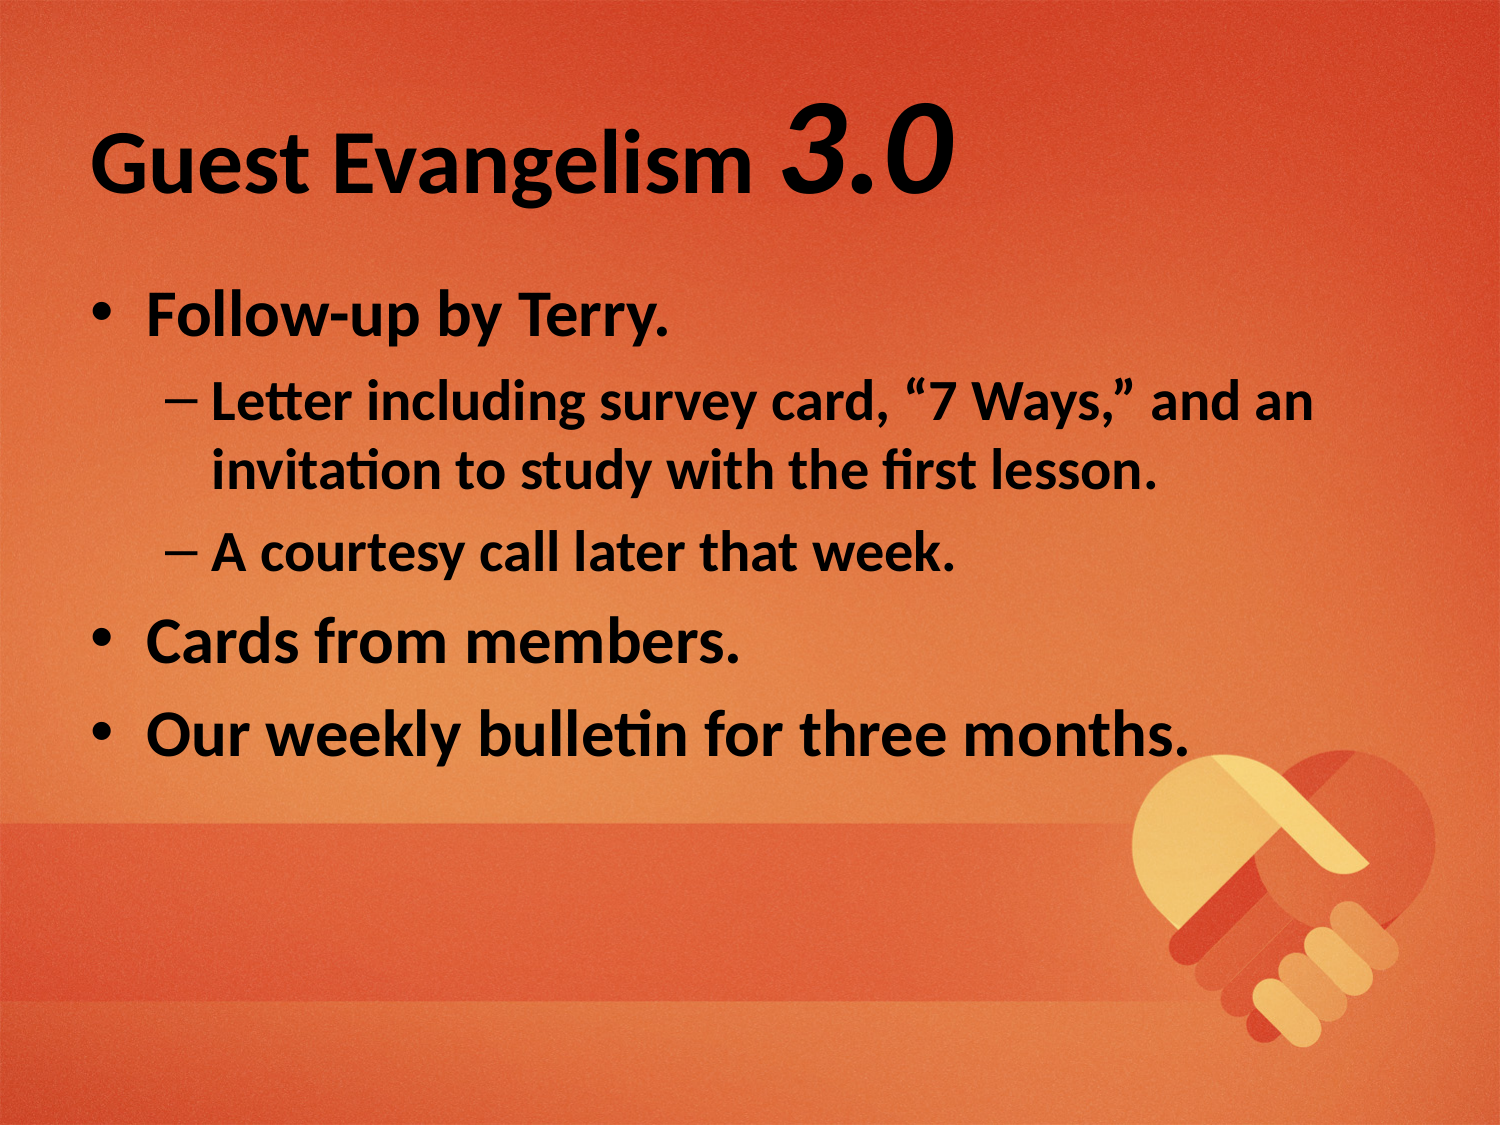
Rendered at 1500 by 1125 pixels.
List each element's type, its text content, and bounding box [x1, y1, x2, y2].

list Follow-up by Terry. Letter including survey card, “7 Ways,” and an invitation to study with the first lesson. A courtesy call later that week. Cards from members. Our weekly bulletin for three months. [75, 262, 1425, 1005]
picture [0, 0, 1500, 1125]
title Guest Evangelism 3.0 [75, 45, 1425, 233]
